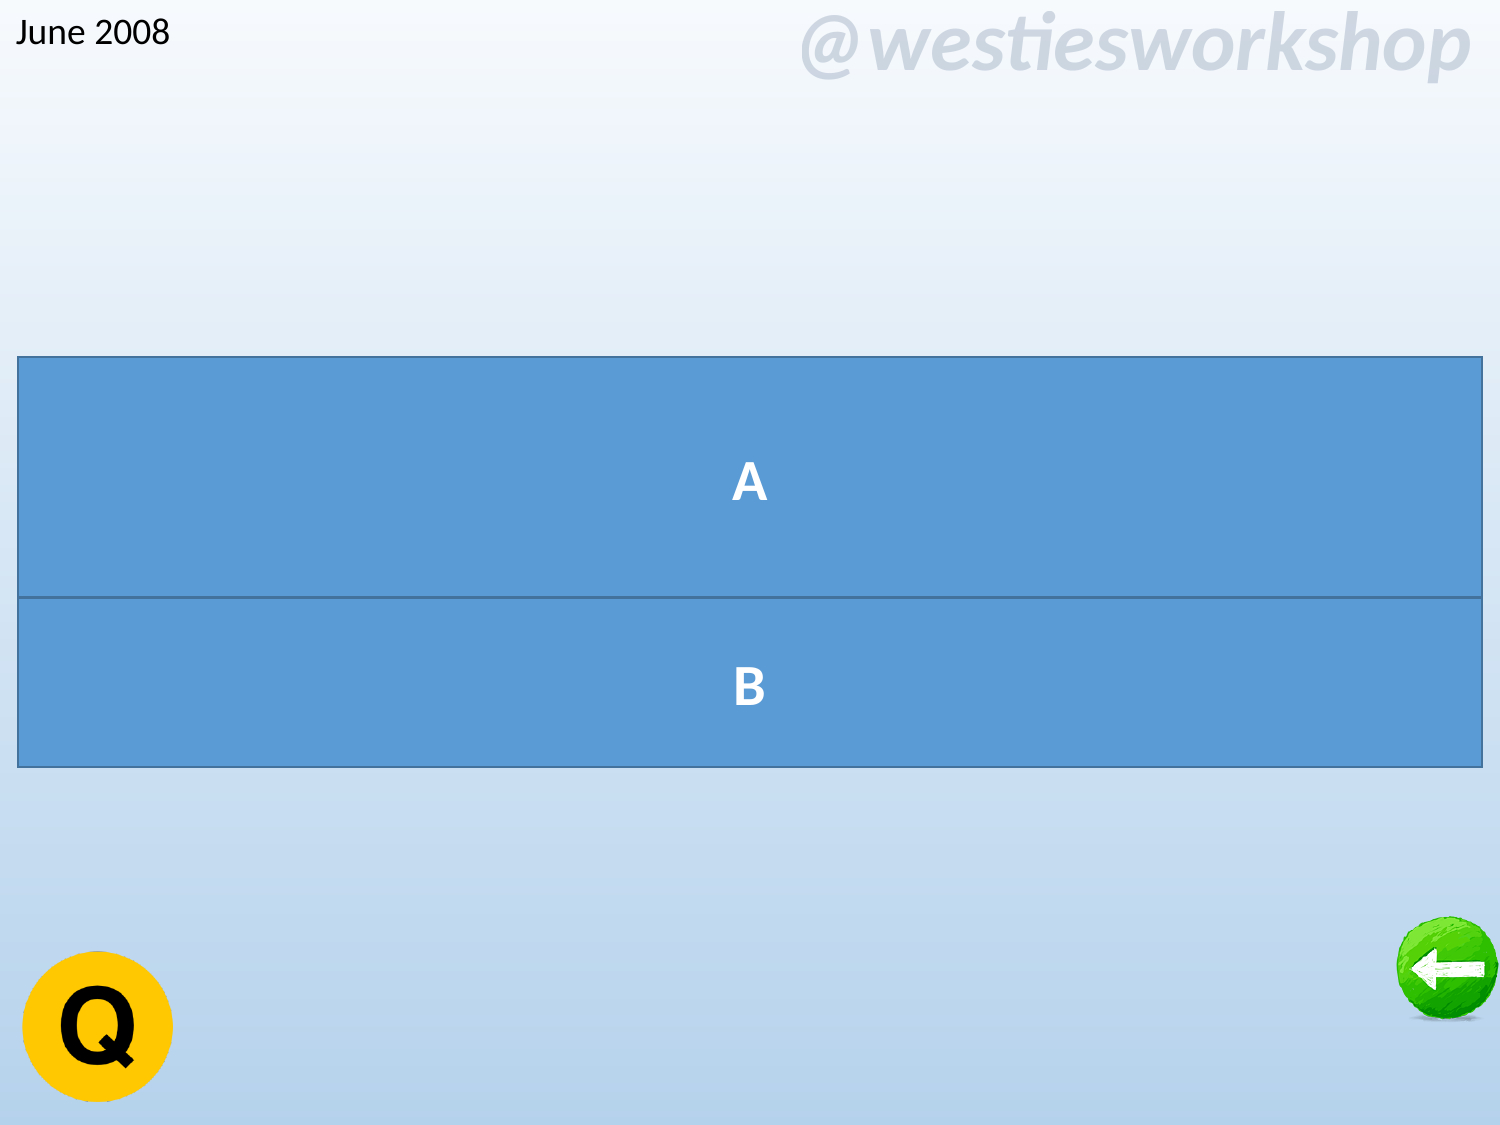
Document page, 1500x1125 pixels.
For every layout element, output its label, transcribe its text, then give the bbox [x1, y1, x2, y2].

picture [1394, 916, 1500, 1023]
text_box June 2008 [1, 0, 186, 60]
picture [0, 928, 197, 1125]
picture [17, 358, 1483, 767]
